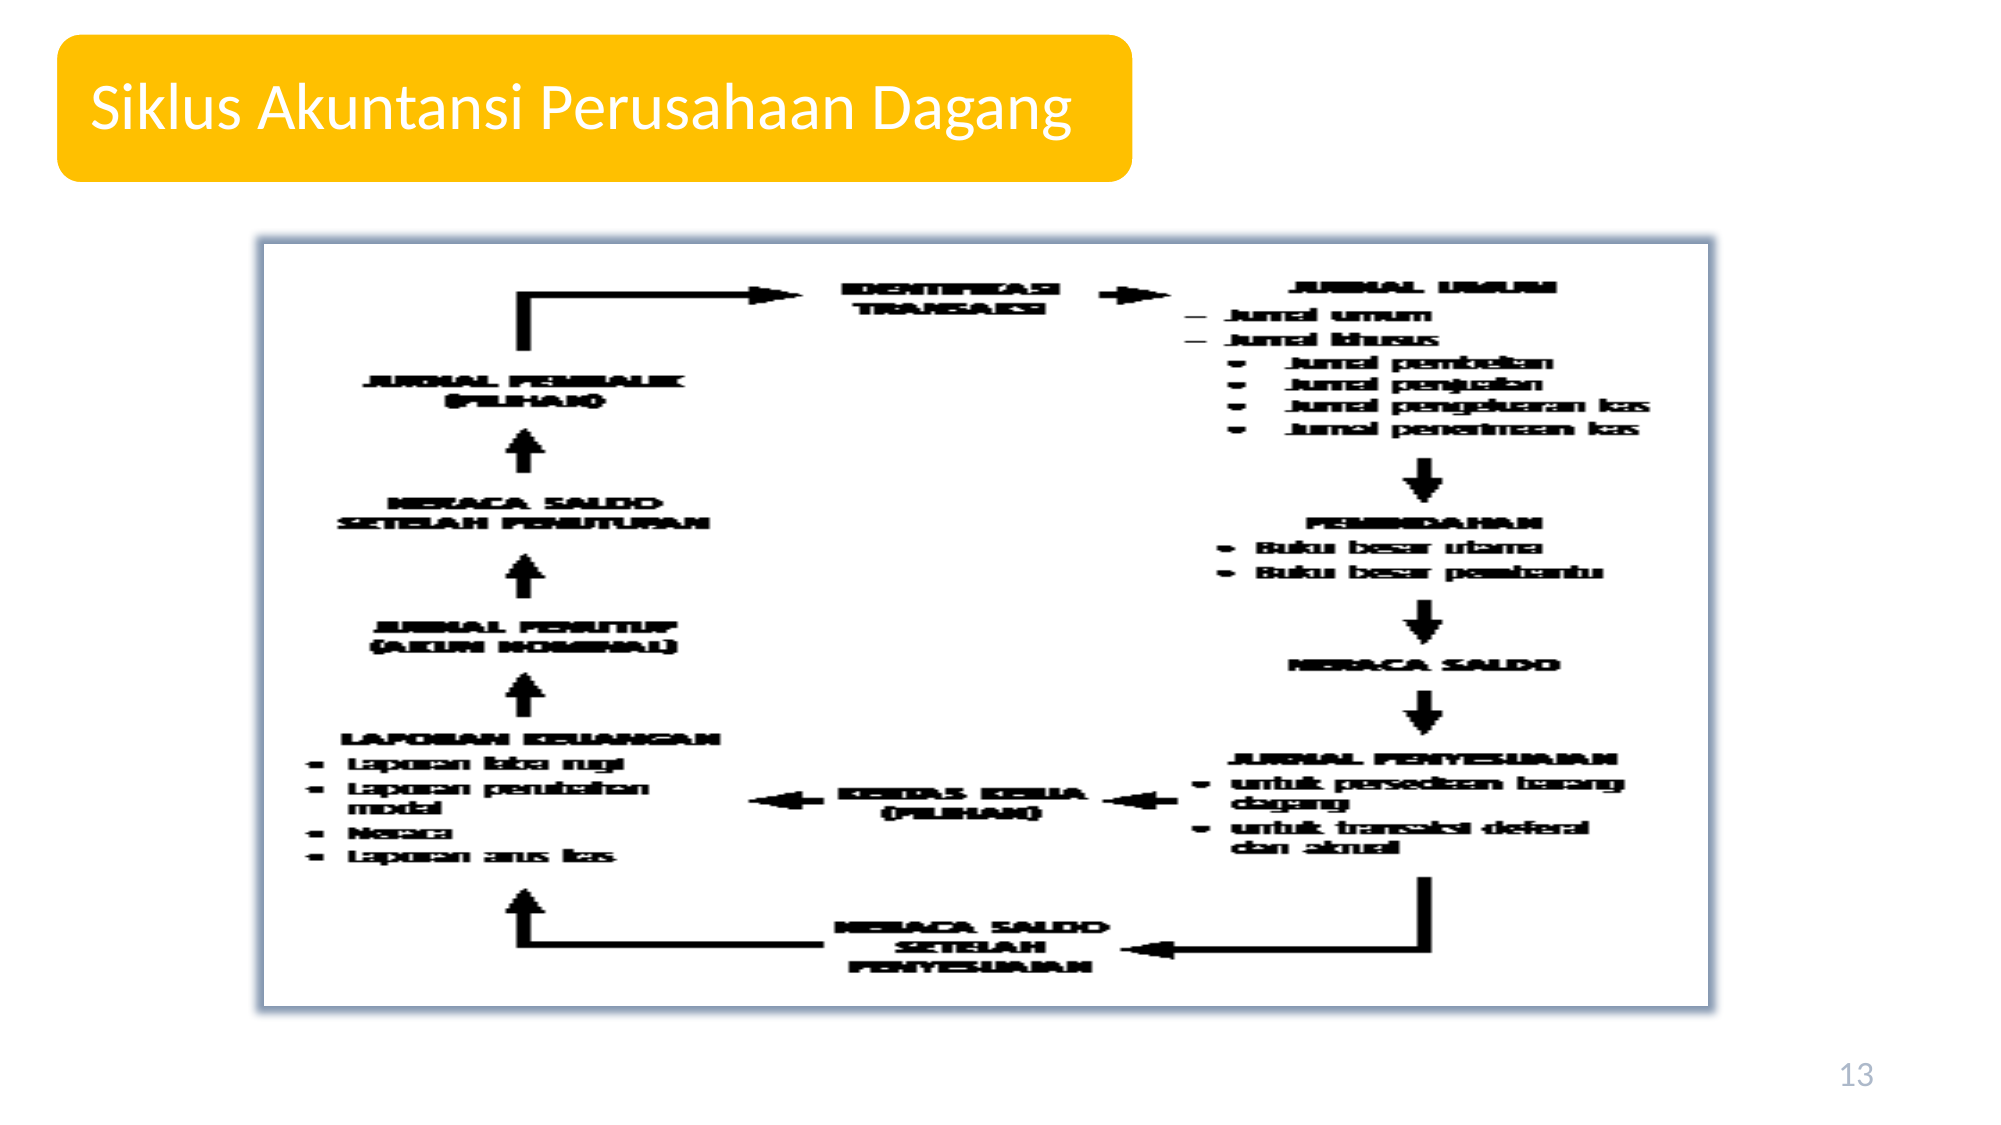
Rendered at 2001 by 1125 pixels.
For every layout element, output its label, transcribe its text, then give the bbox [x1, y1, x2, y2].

picture [264, 244, 1708, 1006]
text_box 13 [1807, 1043, 1906, 1102]
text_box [55, 32, 1134, 185]
